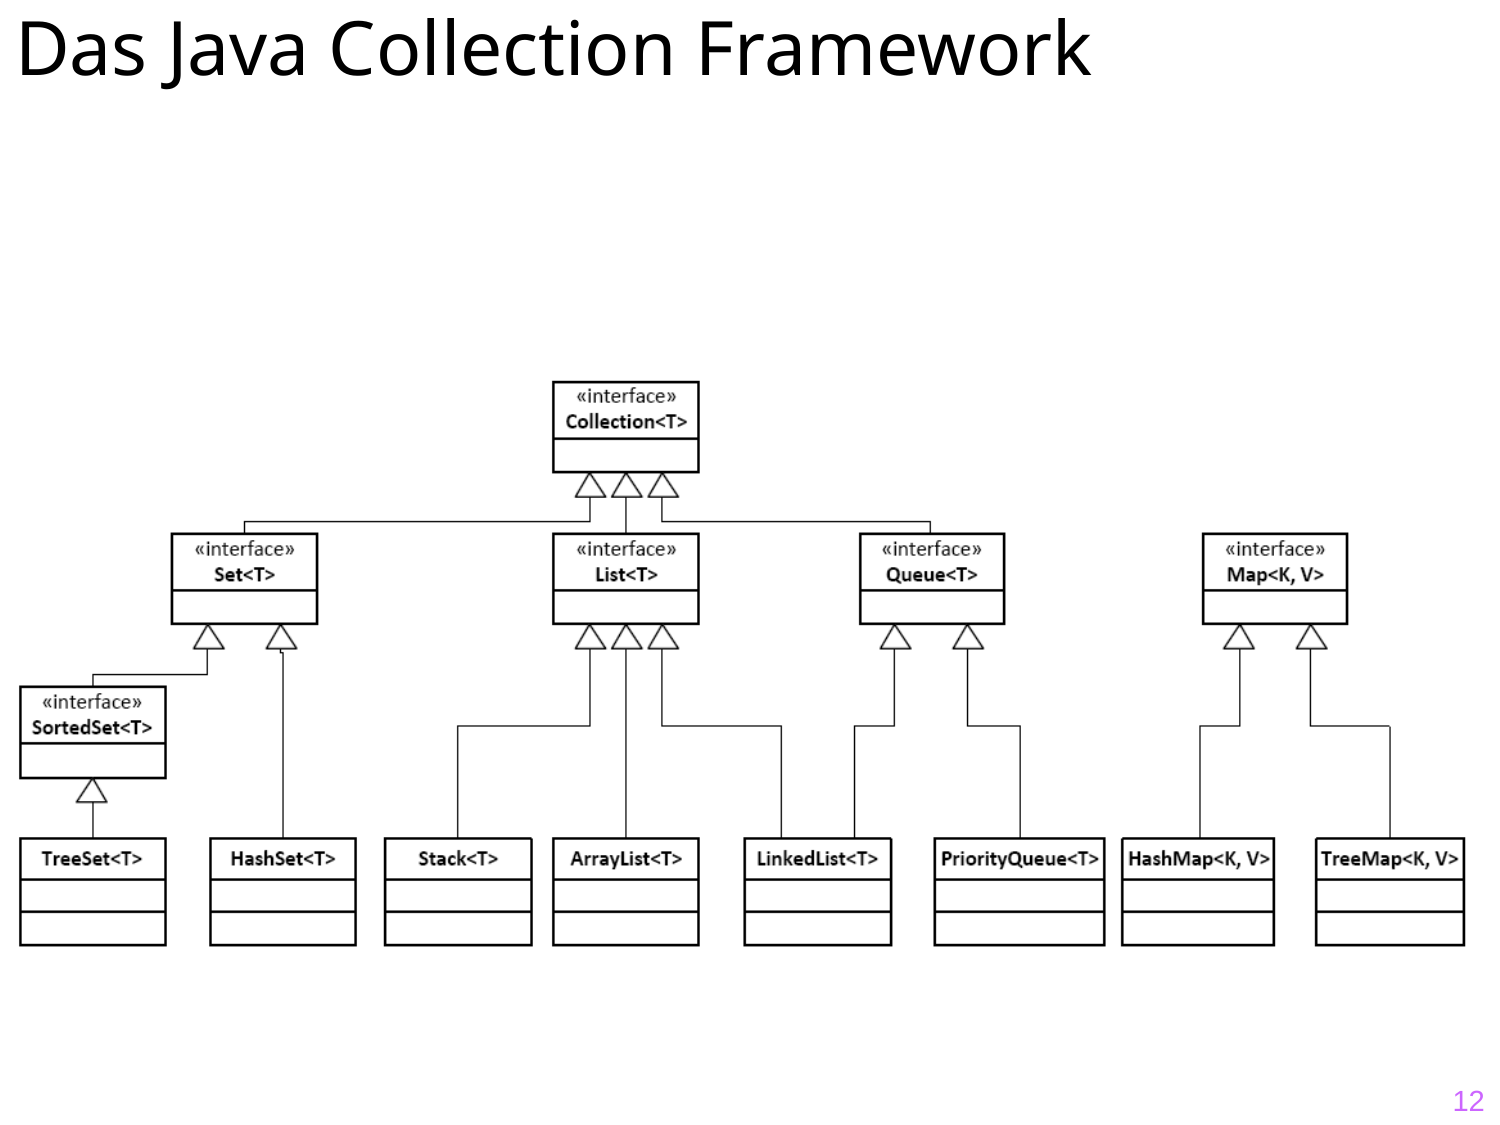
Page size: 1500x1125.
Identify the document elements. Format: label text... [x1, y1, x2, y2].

title Das Java Collection Framework [0, 0, 1500, 188]
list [0, 345, 1500, 980]
slide_number 12 [1187, 1049, 1500, 1125]
